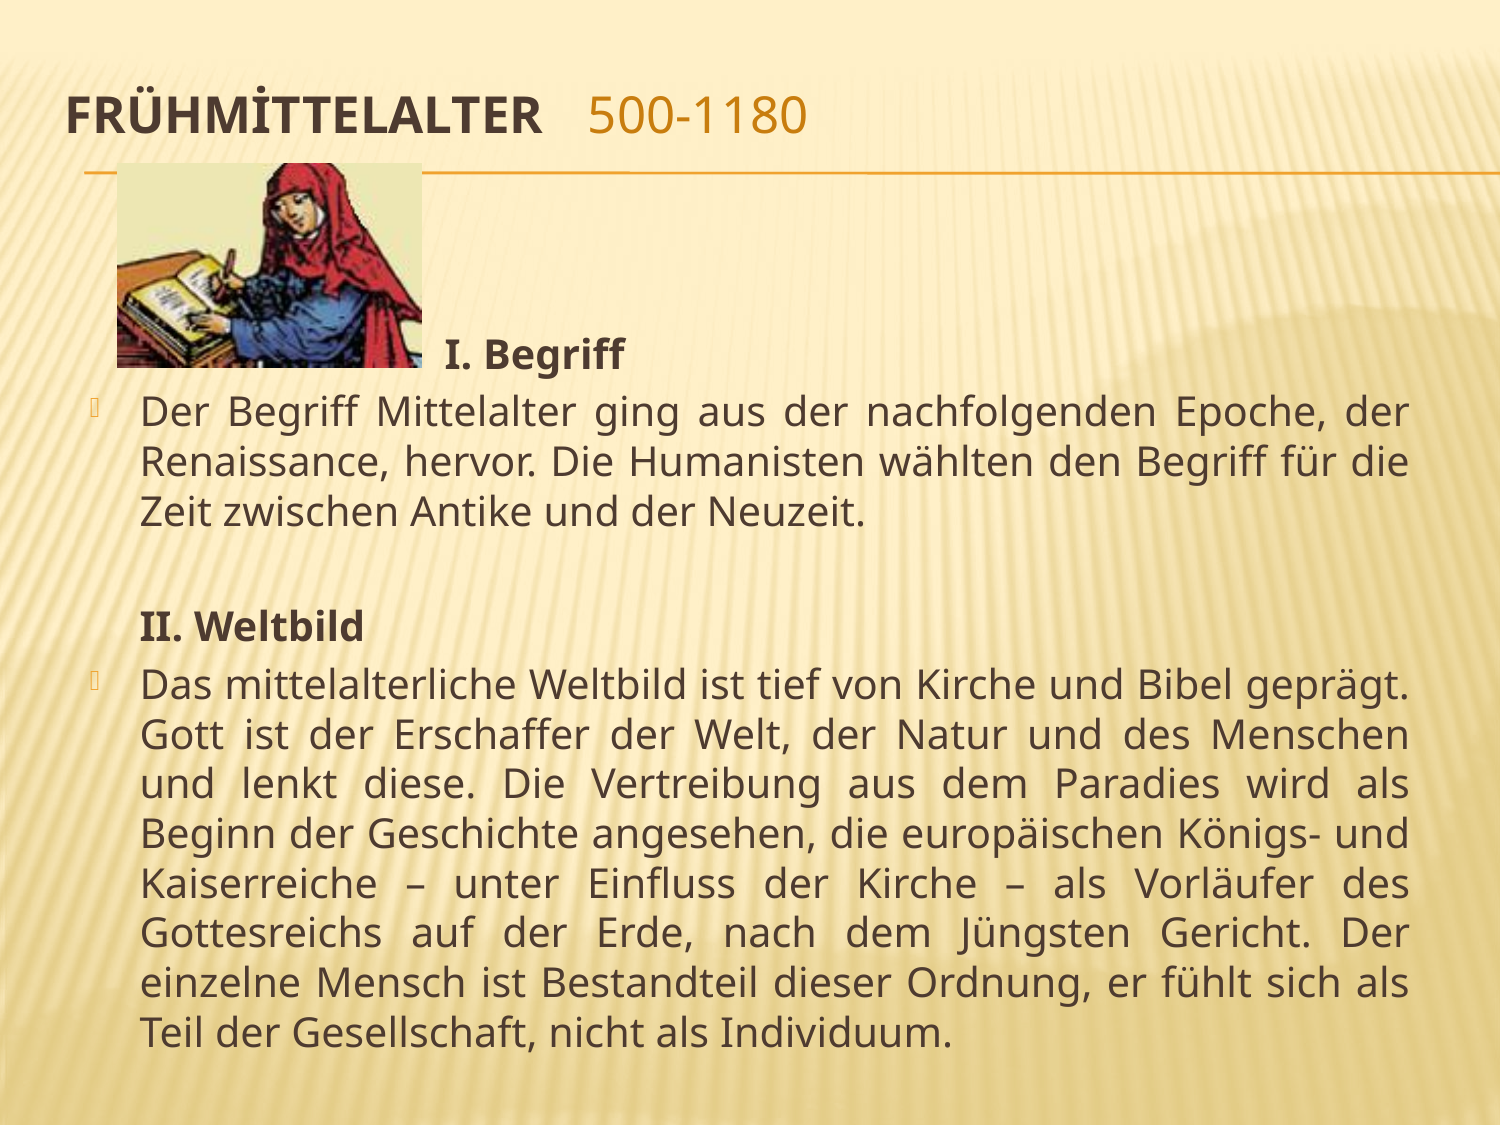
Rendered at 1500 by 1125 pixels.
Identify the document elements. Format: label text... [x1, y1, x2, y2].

list I. Begriff Der Begriff Mittelalter ging aus der nachfolgenden Epoche, der Renaissance, hervor. Die Humanisten wählten den Begriff für die Zeit zwischen Antike und der Neuzeit. II. Weltbild Das mittelalterliche Weltbild ist tief von Kirche und Bibel geprägt. Gott ist der Erschaffer der Welt, der Natur und des Menschen und lenkt diese. Die Vertreibung aus dem Paradies wird als Beginn der Geschichte angesehen, die europäischen Königs- und Kaiserreiche – unter Einfluss der Kirche – als Vorläufer des Gottesreichs auf der Erde, nach dem Jüngsten Gericht. Der einzelne Mensch ist Bestandteil dieser Ordnung, er fühlt sich als Teil der Gesellschaft, nicht als Individuum. [75, 262, 1425, 1079]
picture [116, 163, 423, 368]
title Frühmittelalter 500-1180 [50, 75, 1475, 213]
